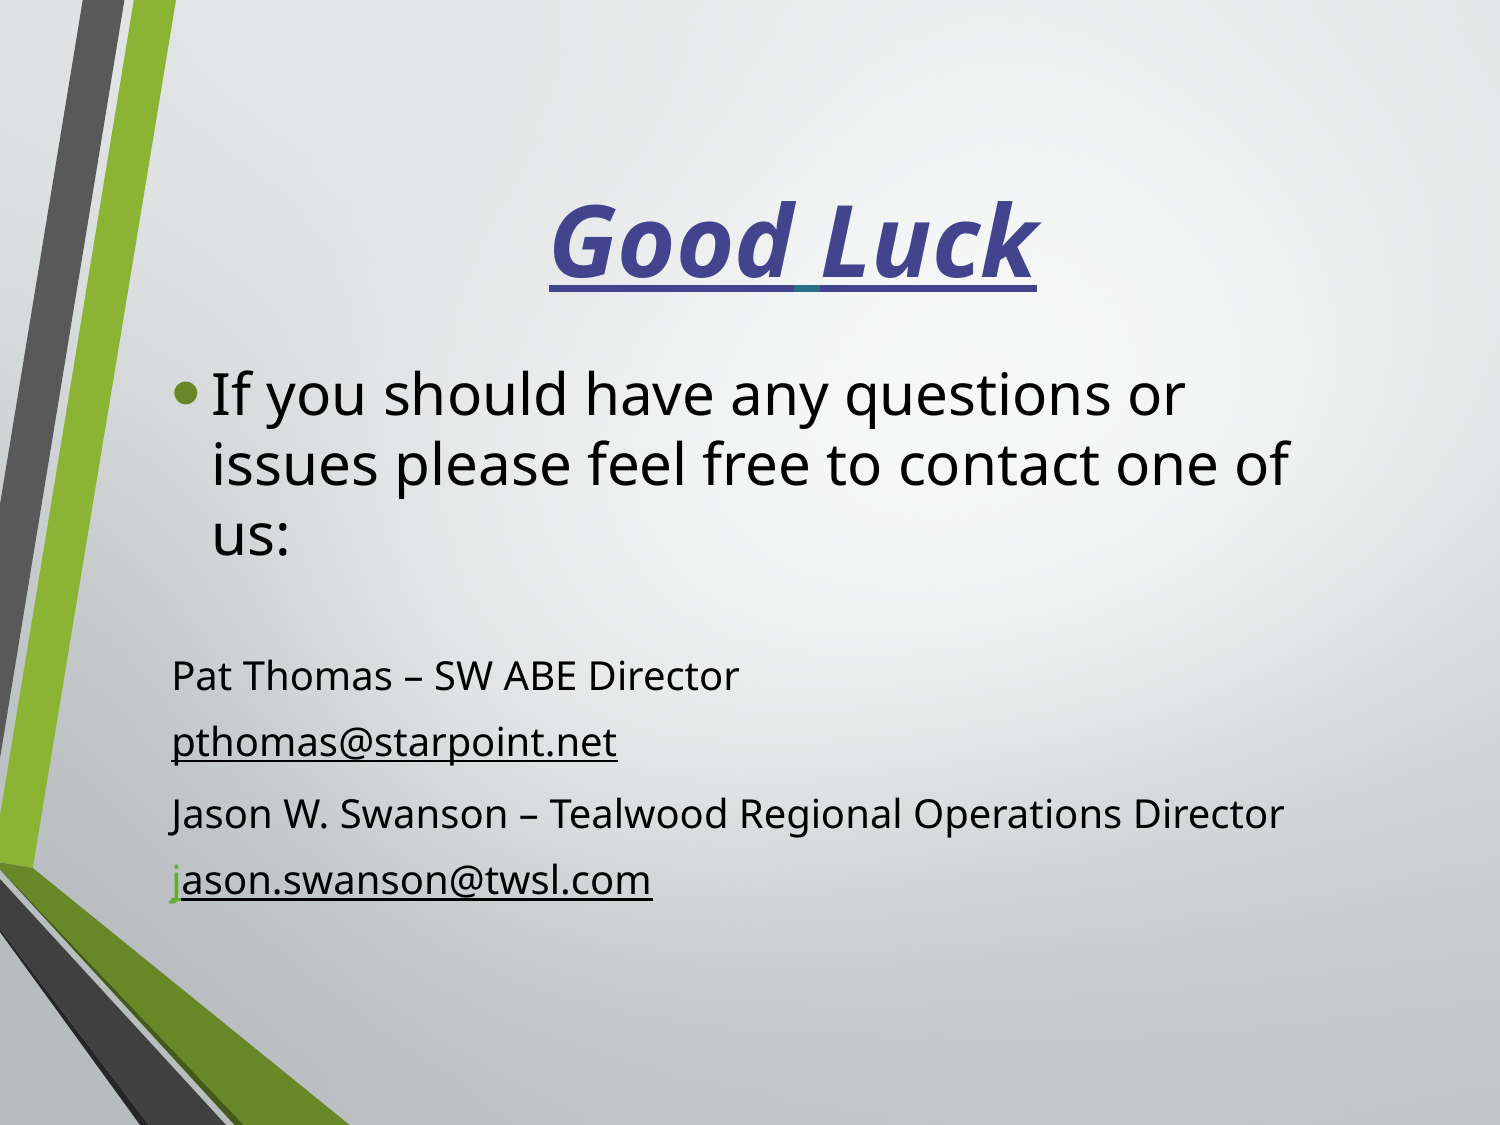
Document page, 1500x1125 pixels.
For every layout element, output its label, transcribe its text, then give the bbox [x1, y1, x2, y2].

title Good Luck [161, 75, 1425, 400]
list If you should have any questions or issues please feel free to contact one of us: Pat Thomas – SW ABE Director pthomas@starpoint.net Jason W. Swanson – Tealwood Regional Operations Director jason.swanson@twsl.com [156, 349, 1375, 931]
